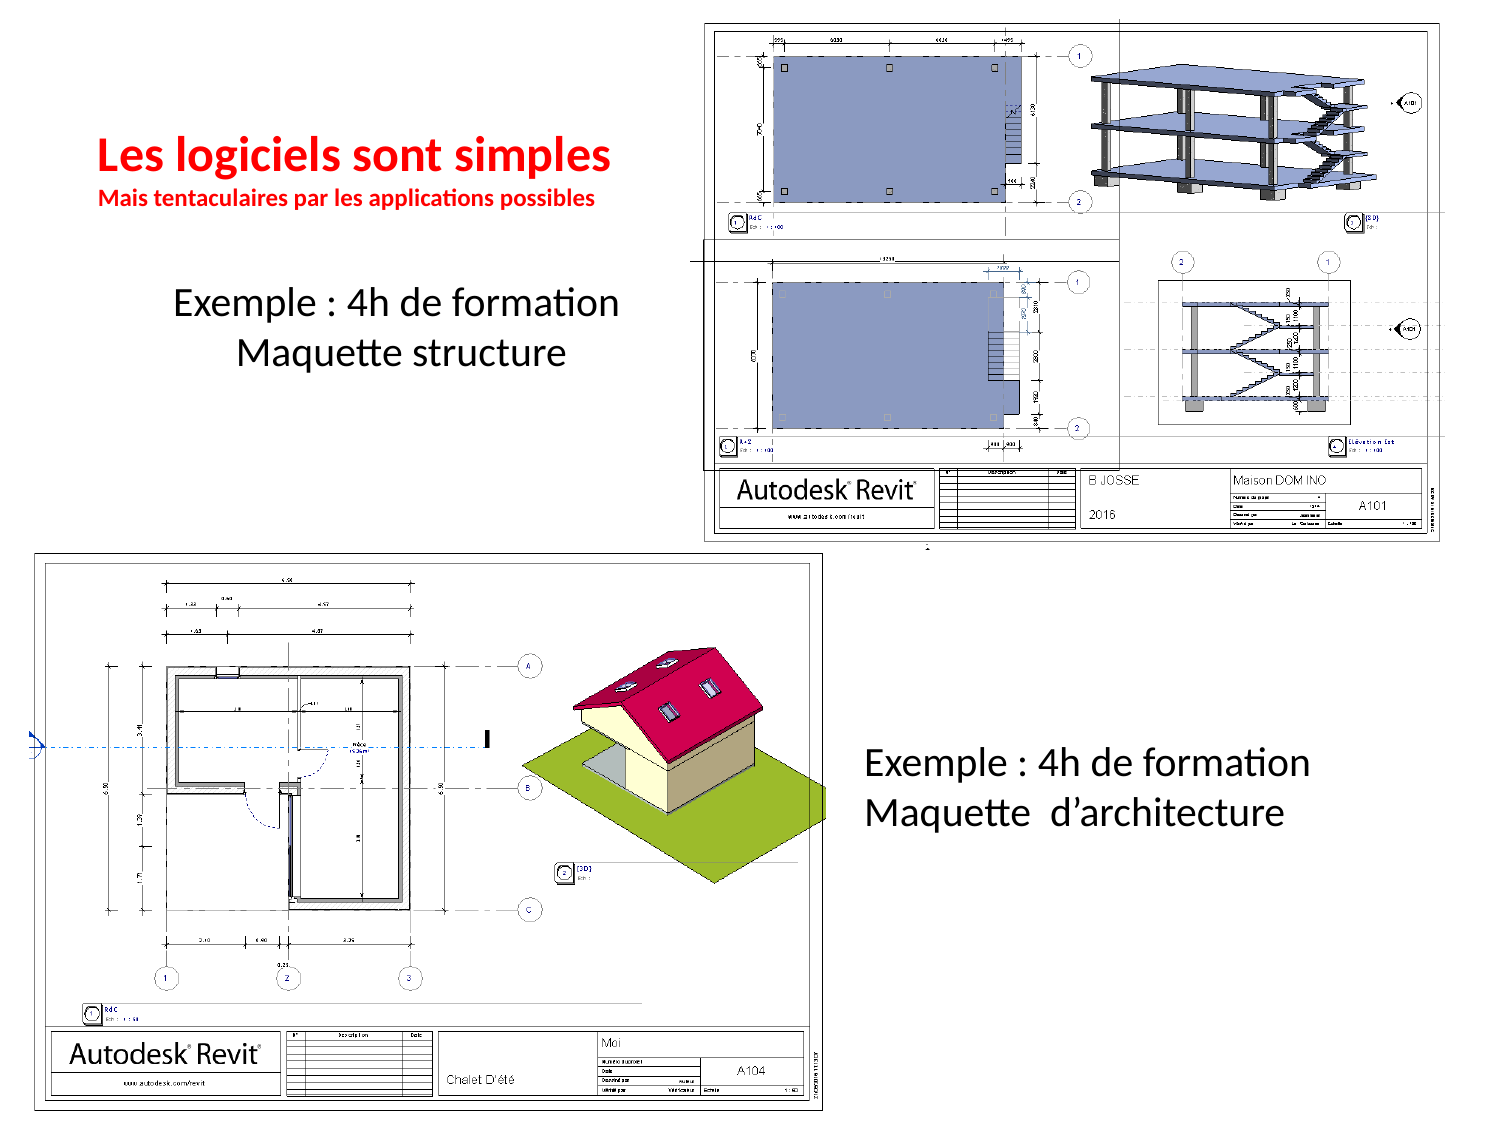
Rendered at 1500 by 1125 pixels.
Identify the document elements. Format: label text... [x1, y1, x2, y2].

picture [29, 18, 1445, 1115]
text_box Exemple : 4h de formation Maquette d’architecture [849, 727, 1353, 887]
text_box Les logiciels sont simples Mais tentaculaires par les applications possibles [83, 113, 674, 219]
text_box Exemple : 4h de formation Maquette structure [135, 267, 668, 427]
